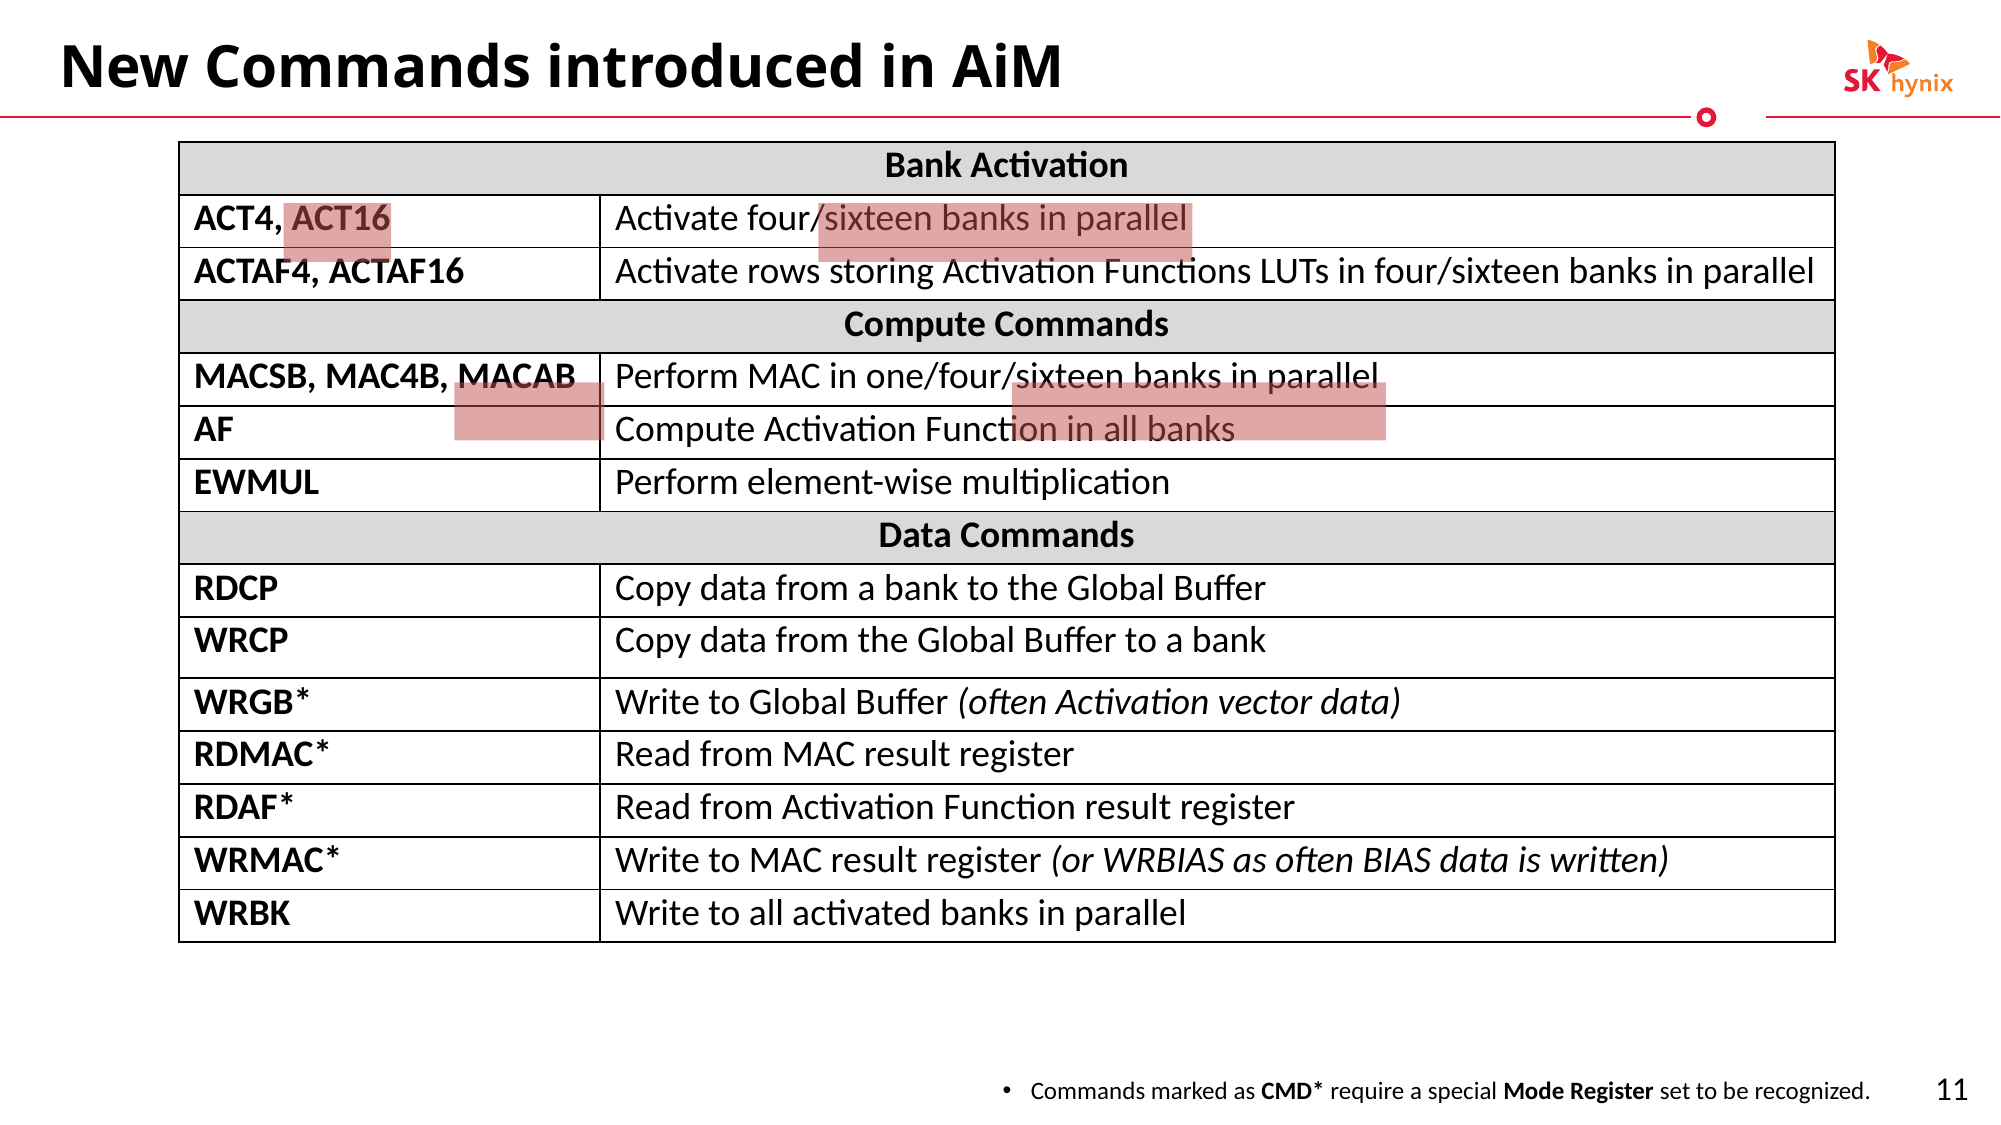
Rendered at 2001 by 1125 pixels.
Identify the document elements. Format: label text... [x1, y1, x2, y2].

text_box [1011, 382, 1386, 441]
table_cell EWMUL [180, 460, 599, 511]
table_cell RDMAC* [180, 732, 599, 783]
table_cell Copy data from a bank to the Global Buffer [601, 565, 1834, 616]
text_box [818, 203, 1193, 262]
table_cell RDCP [180, 565, 599, 616]
text_box [454, 382, 605, 441]
table_cell RDAF* [180, 785, 599, 836]
table_cell Perform element-wise multiplication [601, 460, 1834, 511]
slide_number 10 [1915, 1060, 1984, 1120]
table_cell AF [180, 407, 599, 458]
table_cell WRMAC* [180, 838, 599, 889]
table_cell WRCP [180, 618, 599, 677]
text_box Commands marked as CMD* require a special Mode Register set to be recognized. [987, 1067, 1887, 1113]
table_cell Data Commands [180, 512, 1834, 563]
text_box [283, 203, 392, 262]
table_cell MACSB, MAC4B, MACAB [180, 354, 599, 405]
table_cell Copy data from the Global Buffer to a bank [601, 618, 1834, 677]
table_cell ACTAF4, ACTAF16 [180, 248, 599, 299]
table_header Bank Activation [180, 143, 1834, 194]
table_cell Read from Activation Function result register [601, 785, 1834, 836]
table_cell Compute Activation Function in all banks [601, 407, 1834, 458]
table_cell WRBK [180, 890, 599, 941]
table_cell Write to all activated banks in parallel [601, 890, 1834, 941]
table_cell Read from MAC result register [601, 732, 1834, 783]
text_box New Commands introduced in AiM [44, 19, 1643, 118]
table_cell Compute Commands [180, 301, 1834, 352]
table_cell Activate rows storing Activation Functions LUTs in four/sixteen banks in parallel [601, 248, 1834, 299]
table_cell Write to Global Buffer (often Activation vector data) [601, 679, 1834, 730]
table_cell Perform MAC in one/four/sixteen banks in parallel [601, 354, 1834, 405]
table_cell ACT4, ACT16 [180, 196, 599, 247]
table_cell WRGB* [180, 679, 599, 730]
table_cell Activate four/sixteen banks in parallel [601, 196, 1834, 247]
table_cell Write to MAC result register (or WRBIAS as often BIAS data is written) [601, 838, 1834, 889]
